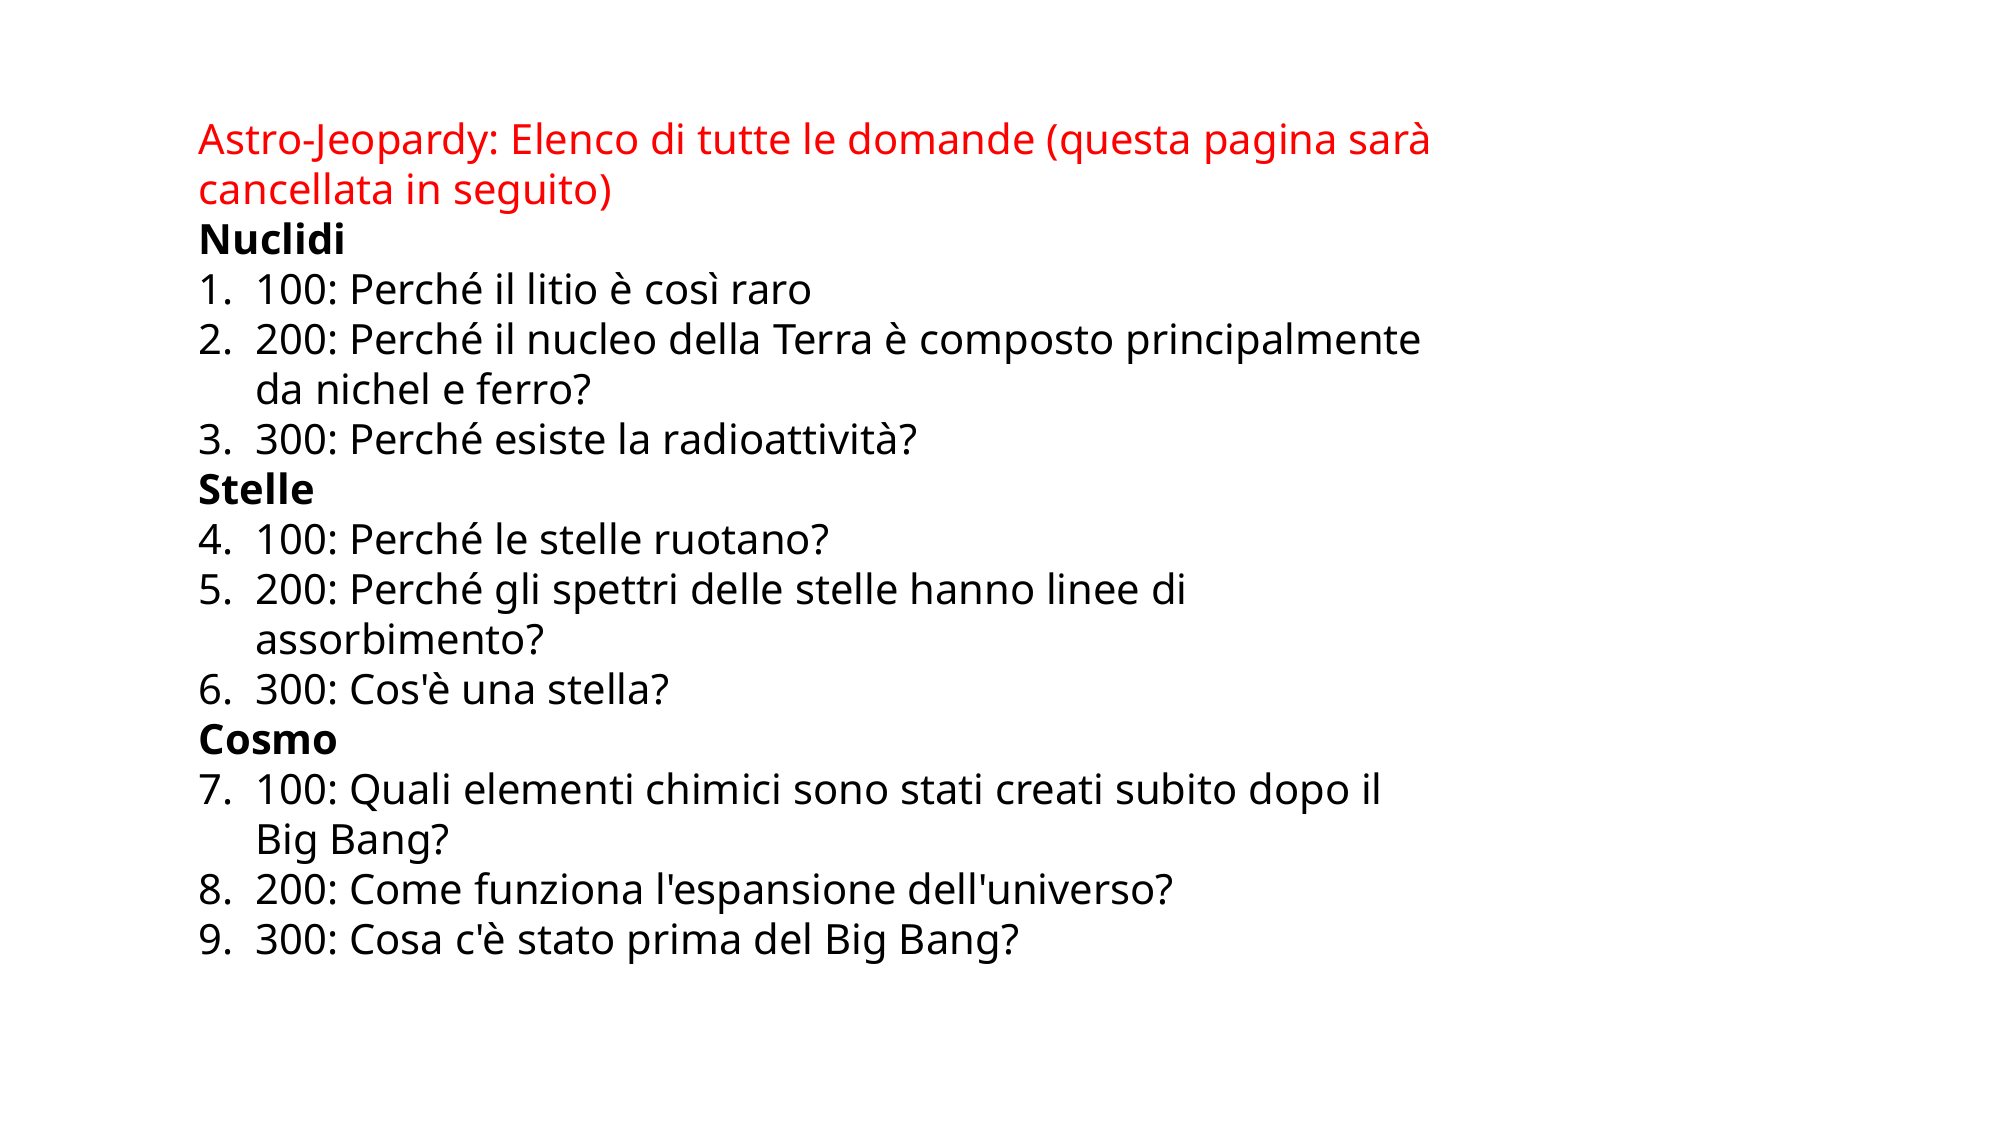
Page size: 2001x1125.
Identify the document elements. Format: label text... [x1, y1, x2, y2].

text_box Astro-Jeopardy: Elenco di tutte le domande (questa pagina sarà cancellata in seguito) Nuclidi 100: Perché il litio è così raro 200: Perché il nucleo della Terra è composto principalmente da nichel e ferro? 300: Perché esiste la radioattività? Stelle 100: Perché le stelle ruotano? 200: Perché gli spettri delle stelle hanno linee di assorbimento? 300: Cos'è una stella? Cosmo 100: Quali elementi chimici sono stati creati subito dopo il Big Bang? 200: Come funziona l'espansione dell'universo? 300: Cosa c'è stato prima del Big Bang? [184, 105, 1460, 1021]
